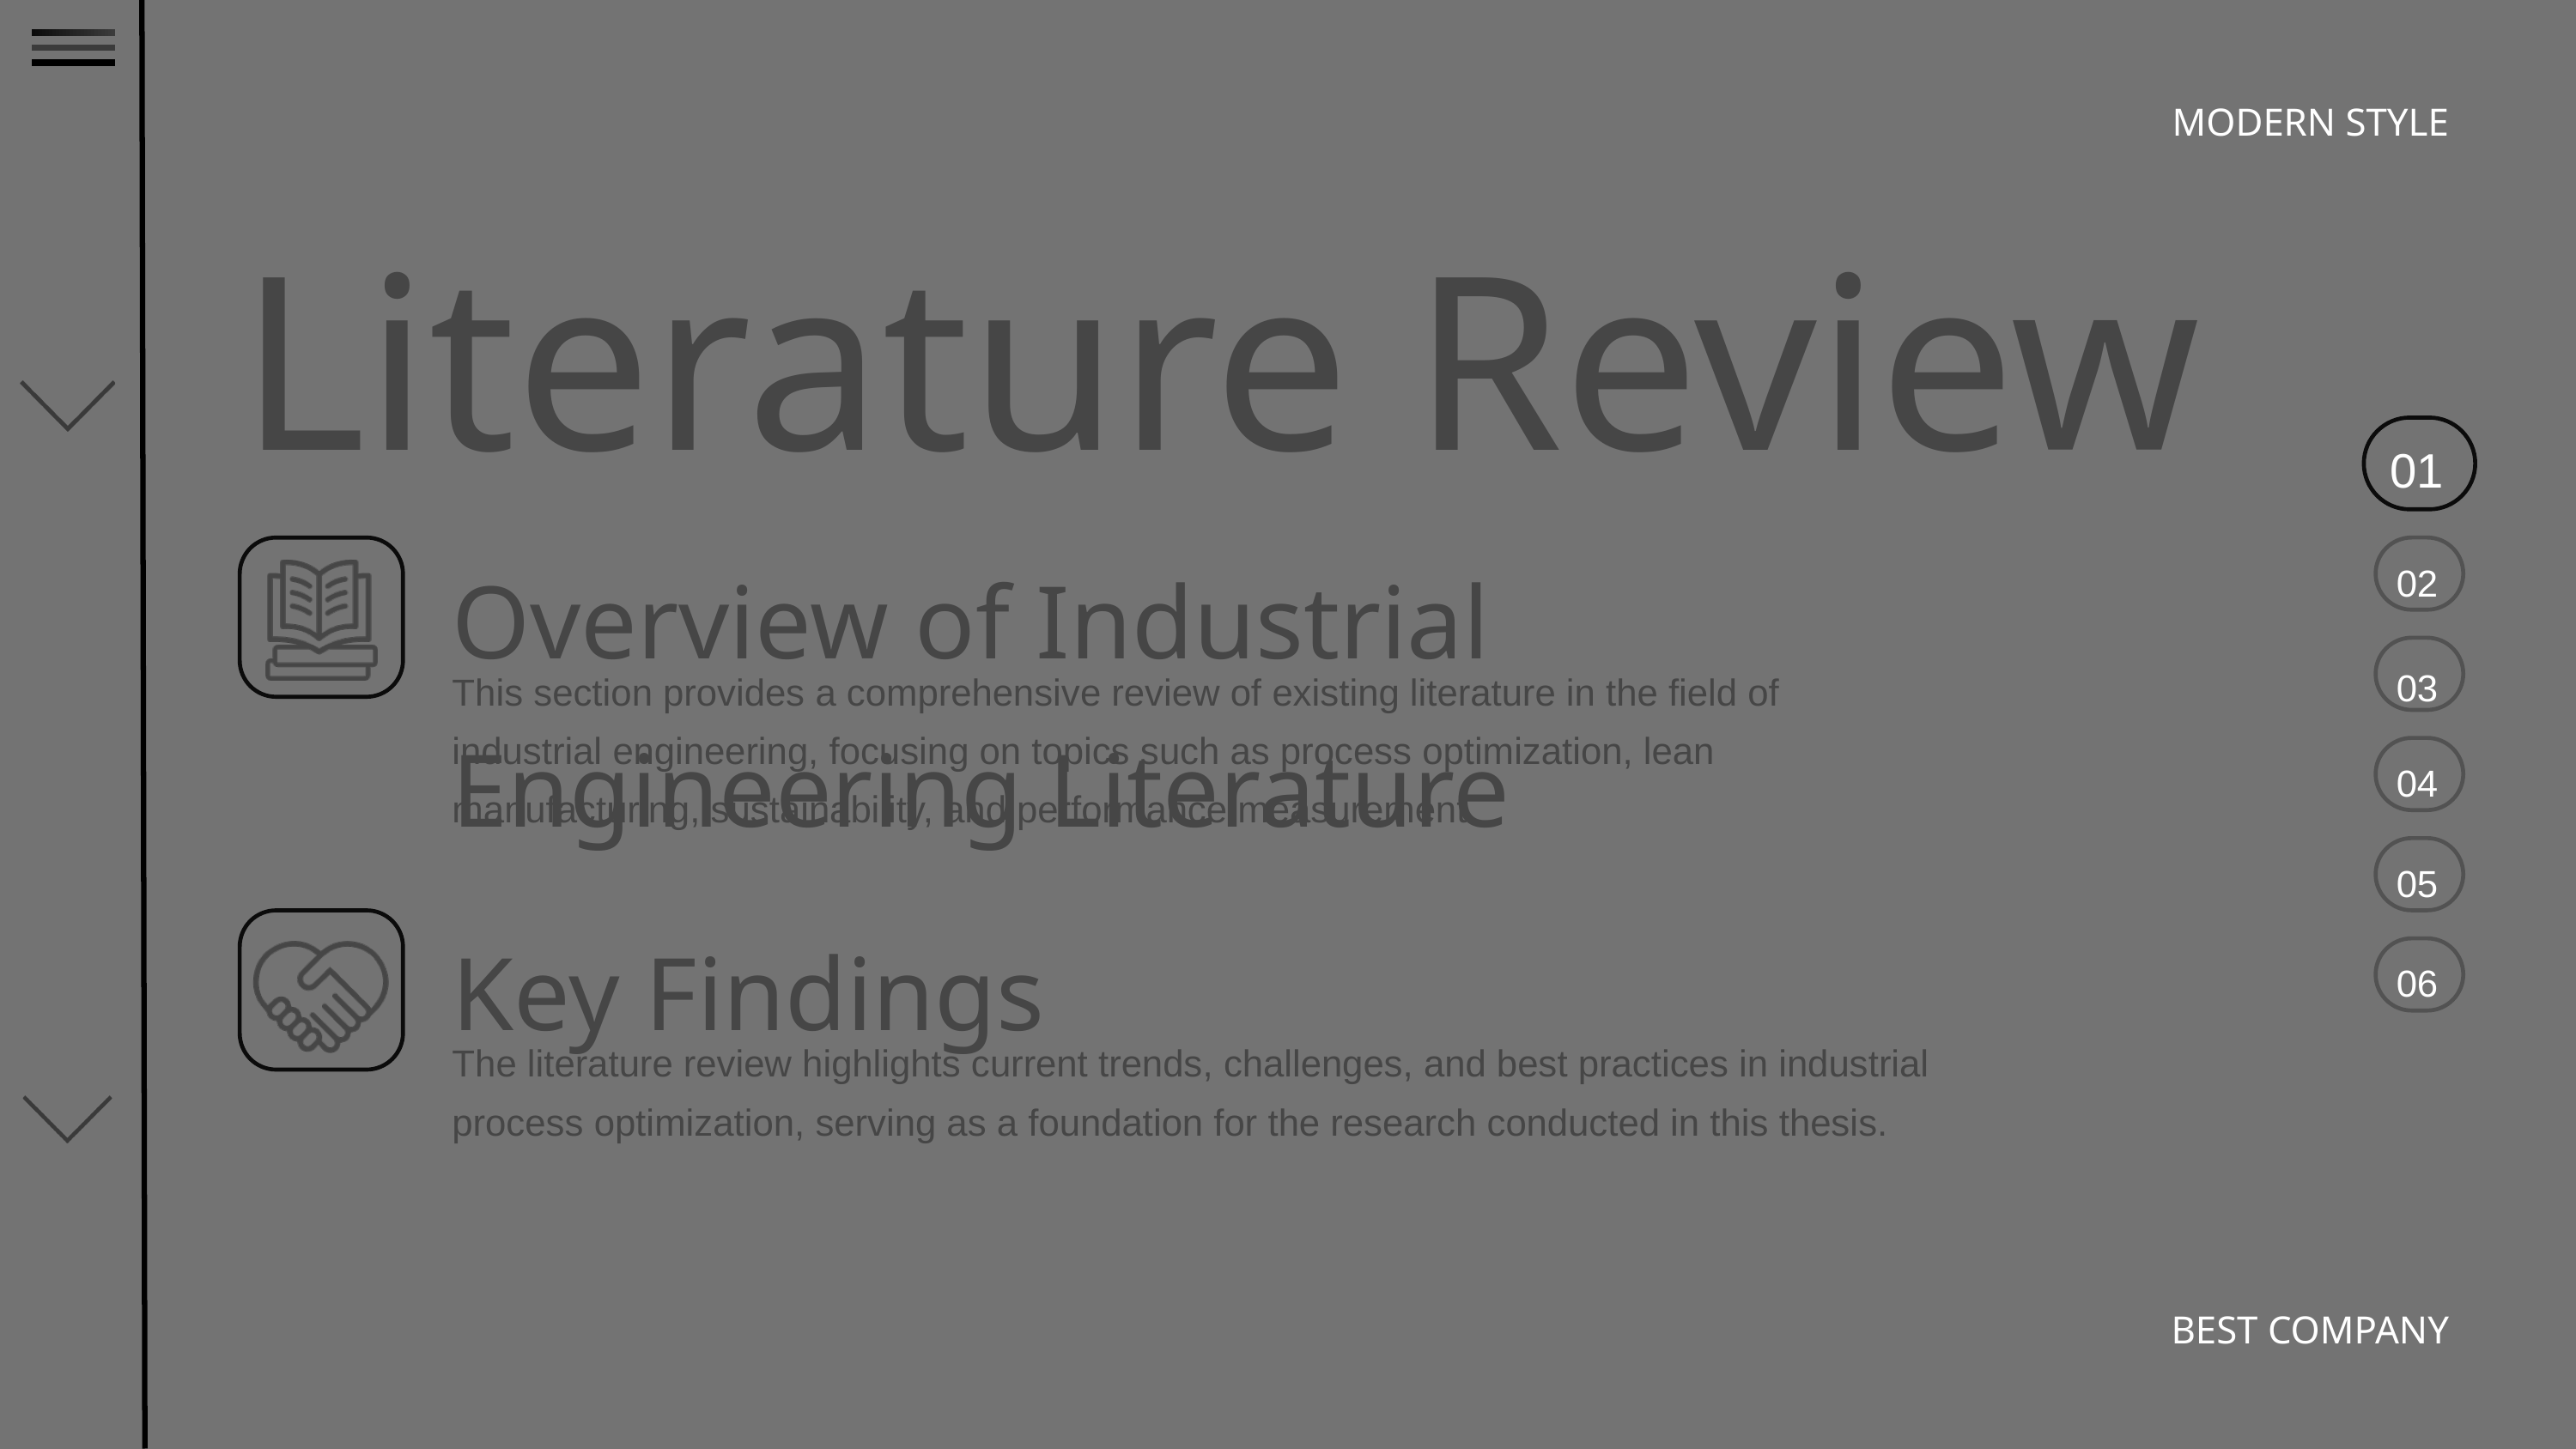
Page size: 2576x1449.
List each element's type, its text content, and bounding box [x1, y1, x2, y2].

text_box Key Findings [452, 882, 2062, 1051]
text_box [239, 505, 404, 697]
picture [20, 380, 116, 432]
picture [252, 937, 392, 1053]
picture [22, 1095, 112, 1143]
text_box Overview of Industrial Engineering Literature [452, 510, 2062, 847]
text_box The literature review highlights current trends, challenges, and best practices in industrial process optimization, serving as a foundation for the research conducted in this thesis. [452, 1026, 1935, 1143]
picture [265, 559, 378, 682]
text_box Literature Review [240, 150, 2432, 499]
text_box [239, 877, 404, 1070]
text_box This section provides a comprehensive review of existing literature in the field of industrial engineering, focusing on topics such as process optimization, lean manufacturing, sustainability, and performance measurement. [452, 654, 1935, 831]
